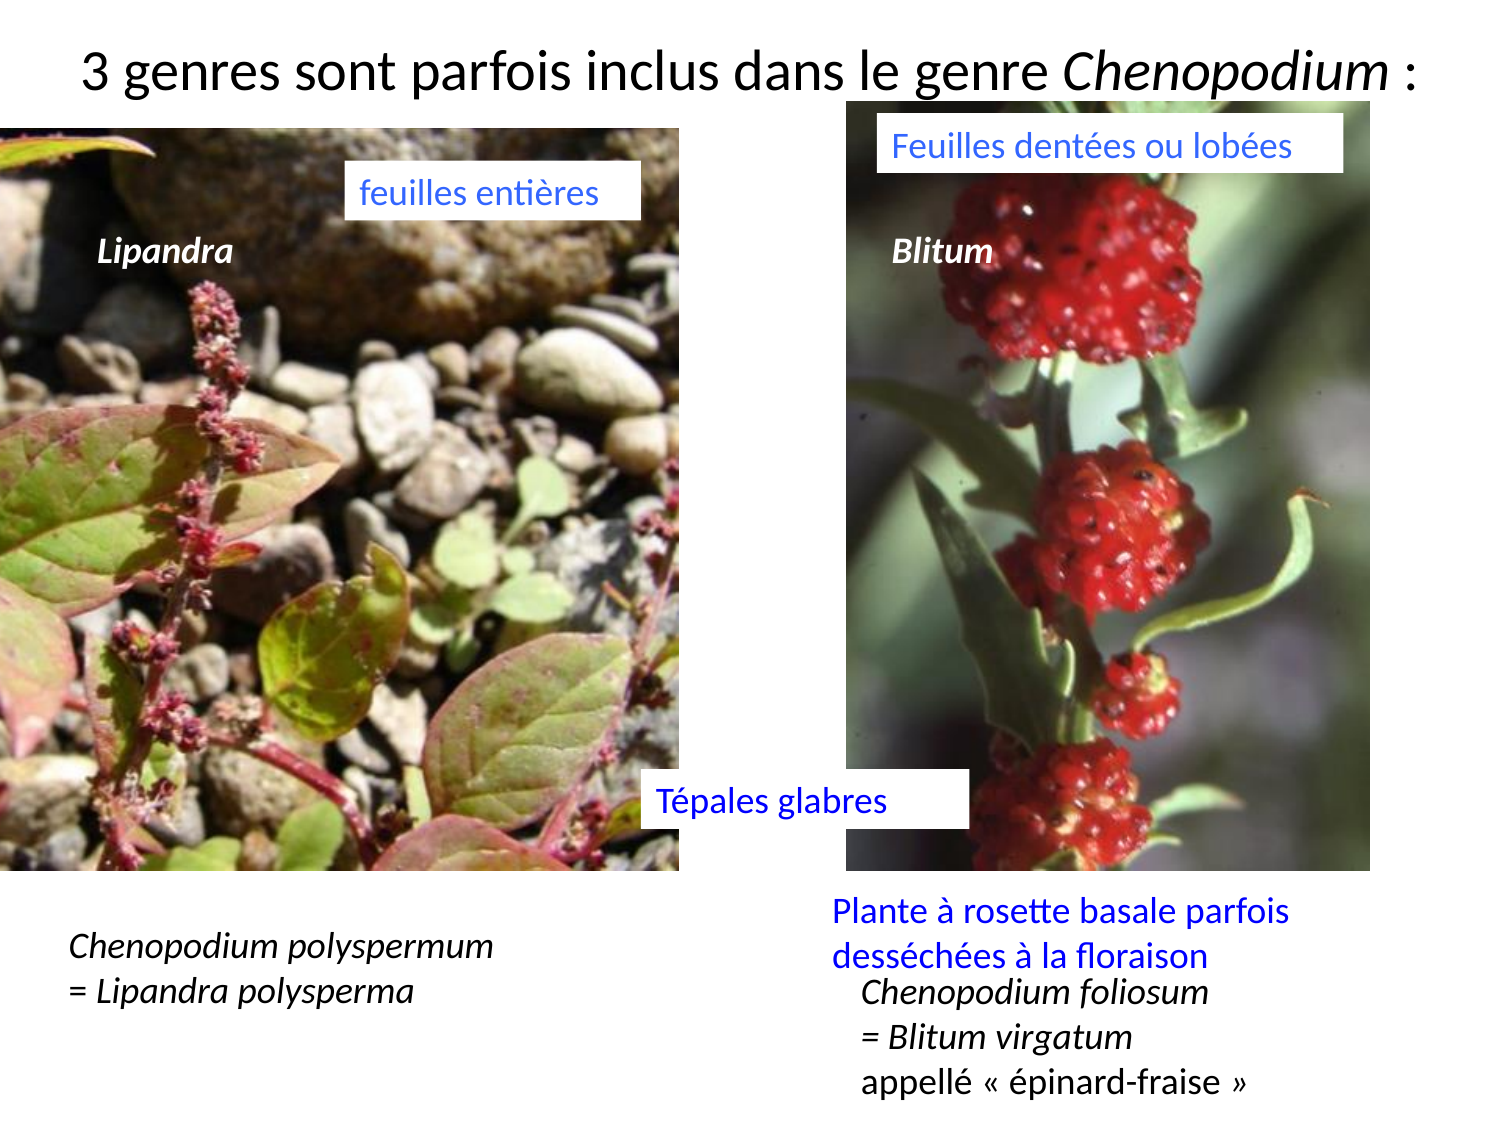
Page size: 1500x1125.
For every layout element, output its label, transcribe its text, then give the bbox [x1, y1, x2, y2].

text_box Tépales glabres [685, 769, 840, 829]
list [0, 128, 680, 872]
text_box Chenopodium foliosum = Blitum virgatum appellé « épinard-fraise » [846, 984, 1438, 1110]
title 3 genres sont parfois inclus dans le genre Chenopodium : [0, 0, 1500, 161]
text_box Plante à rosette basale parfois desséchées à la floraison [817, 878, 1438, 984]
text_box Chenopodium polyspermum = Lipandra polysperma [54, 913, 697, 1018]
picture [845, 100, 1370, 872]
